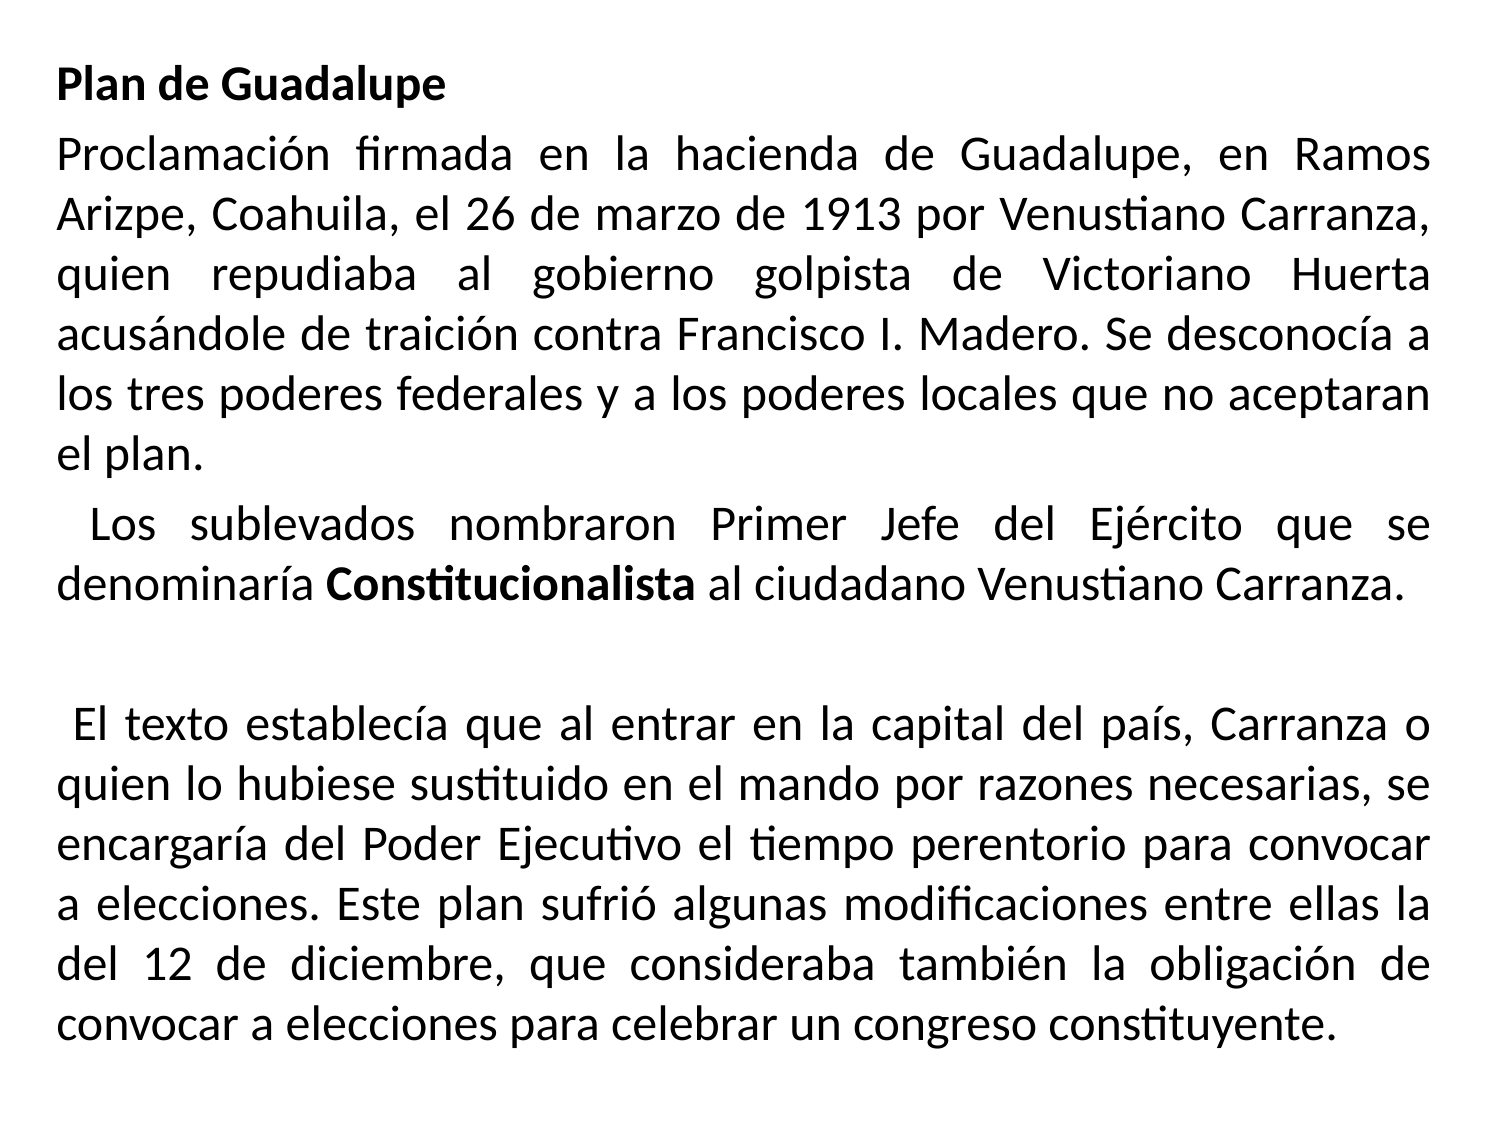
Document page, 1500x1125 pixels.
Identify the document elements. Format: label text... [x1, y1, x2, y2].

subtitle Plan de Guadalupe Proclamación firmada en la hacienda de Guadalupe, en Ramos Arizpe, Coahuila, el 26 de marzo de 1913 por Venustiano Carranza, quien repudiaba al gobierno golpista de Victoriano Huerta acusándole de traición contra Francisco I. Madero. Se desconocía a los tres poderes federales y a los poderes locales que no aceptaran el plan. Los sublevados nombraron Primer Jefe del Ejército que se denominaría Constitucionalista al ciudadano Venustiano Carranza. El texto establecía que al entrar en la capital del país, Carranza o quien lo hubiese sustituido en el mando por razones necesarias, se encargaría del Poder Ejecutivo el tiempo perentorio para convocar a elecciones. Este plan sufrió algunas modificaciones entre ellas la del 12 de diciembre, que consideraba también la obligación de convocar a elecciones para celebrar un congreso constituyente. [41, 42, 1447, 1083]
